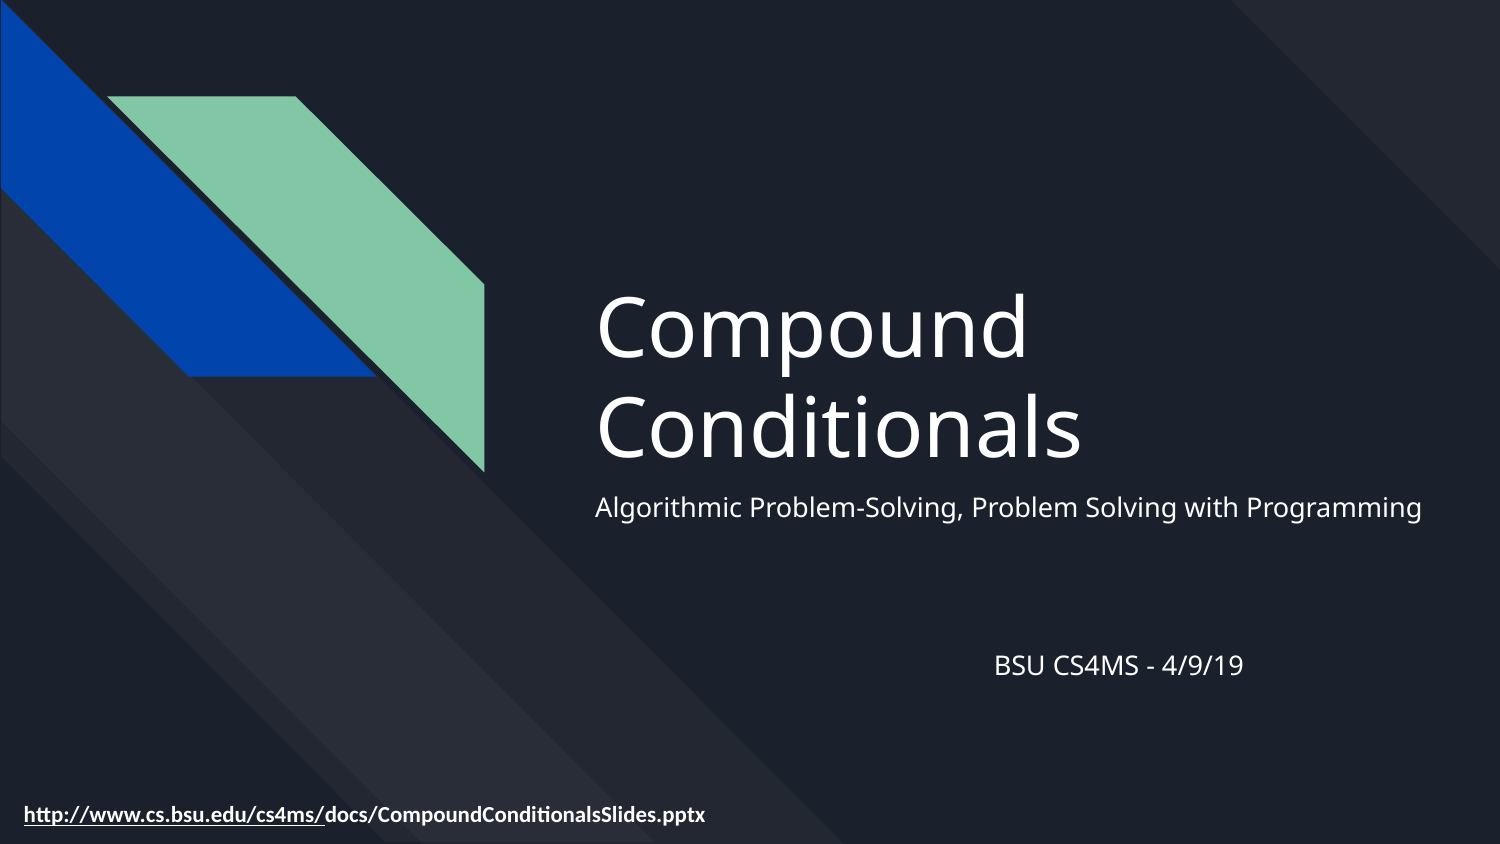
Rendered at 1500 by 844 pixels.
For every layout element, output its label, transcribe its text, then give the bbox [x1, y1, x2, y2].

subtitle Algorithmic Problem-Solving, Problem Solving with Programming [580, 475, 1487, 559]
text_box http://www.cs.bsu.edu/cs4ms/docs/CompoundConditionalsSlides.pptx [8, 785, 823, 844]
title Compound Conditionals [580, 258, 1404, 475]
subtitle BSU CS4MS - 4/9/19 [978, 632, 1500, 716]
